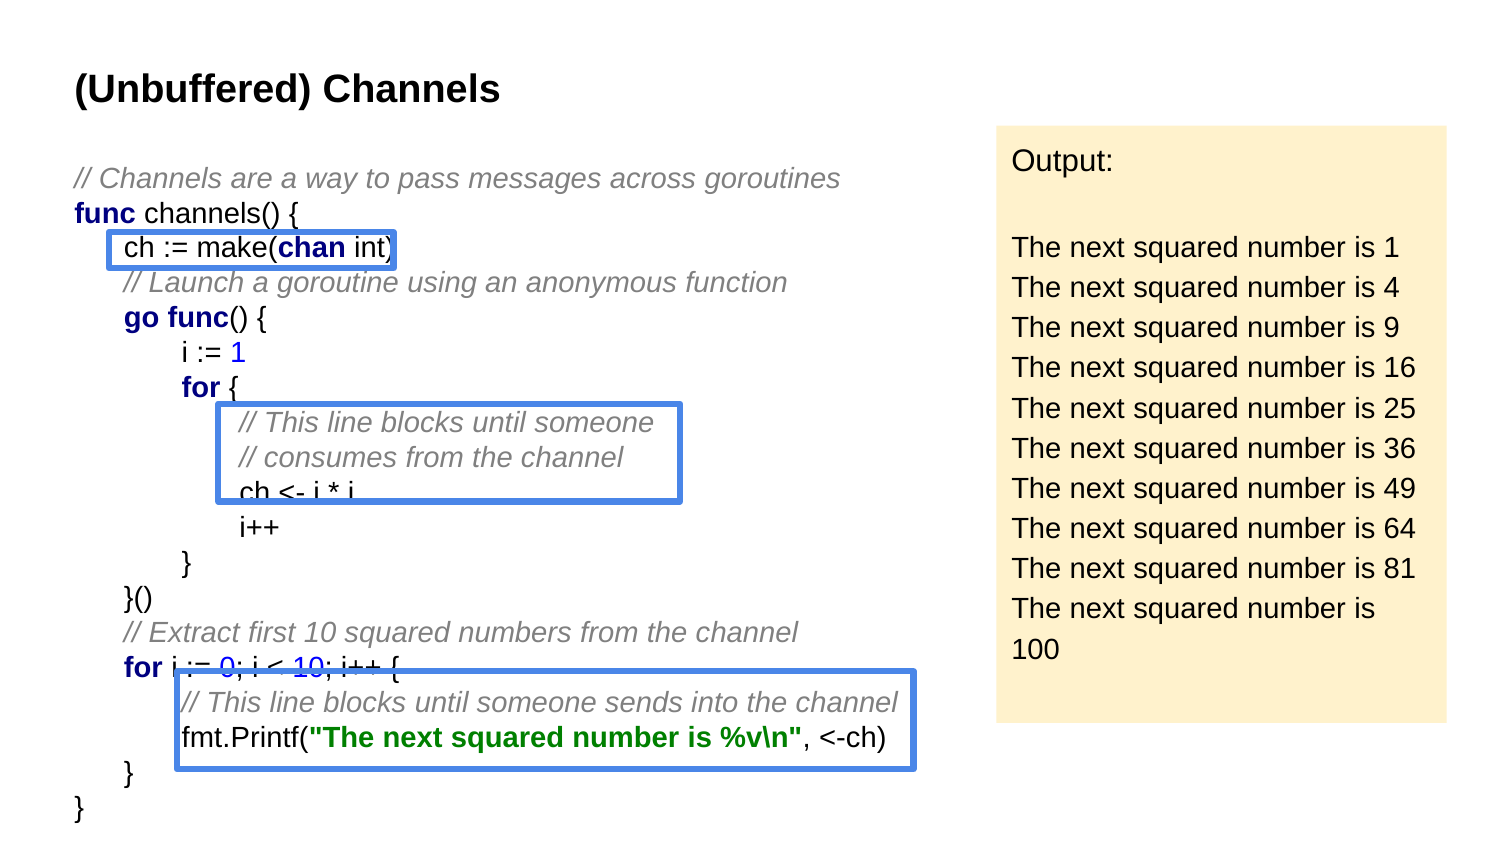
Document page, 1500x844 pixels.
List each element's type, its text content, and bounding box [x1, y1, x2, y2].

text_box [218, 403, 680, 502]
text_box [176, 671, 914, 770]
text_box [108, 232, 394, 269]
text_box Output: The next squared number is 1 The next squared number is 4 The next squared number is 9 The next squared number is 16 The next squared number is 25 The next squared number is 36 The next squared number is 49 The next squared number is 64 The next squared number is 81 The next squared number is 100 [996, 125, 1447, 723]
text_box // Channels are a way to pass messages across goroutines func channels() { ch := make(chan int) // Launch a goroutine using an anonymous function go func() { i := 1 for { // This line blocks until someone // consumes from the channel ch <- i * i i++ } }() // Extract first 10 squared numbers from the channel for i := 0; i < 10; i++ { // This line blocks until someone sends into the channel fmt.Printf("The next squared number is %v\n", <-ch) } } [59, 143, 1067, 827]
text_box (Unbuffered) Channels [59, 47, 1276, 125]
